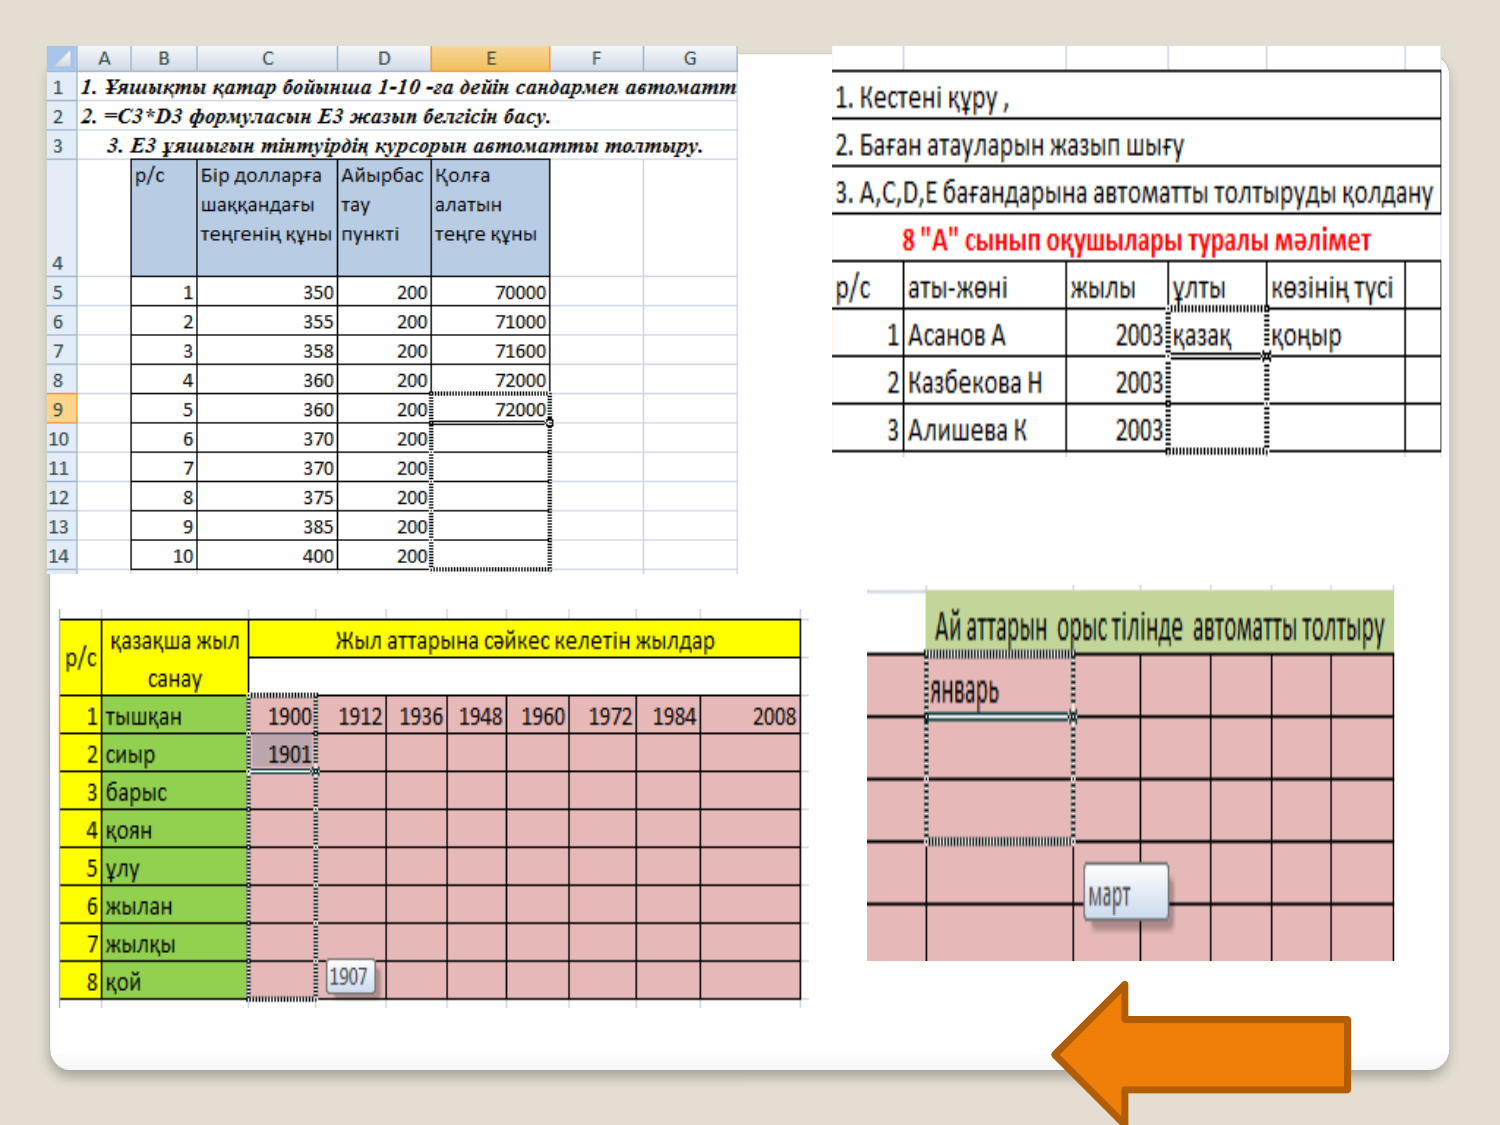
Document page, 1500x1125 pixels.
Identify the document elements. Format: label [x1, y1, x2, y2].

picture [58, 609, 809, 1009]
text_box [1051, 980, 1352, 1125]
picture [46, 46, 739, 574]
picture [866, 585, 1395, 962]
picture [831, 46, 1442, 458]
